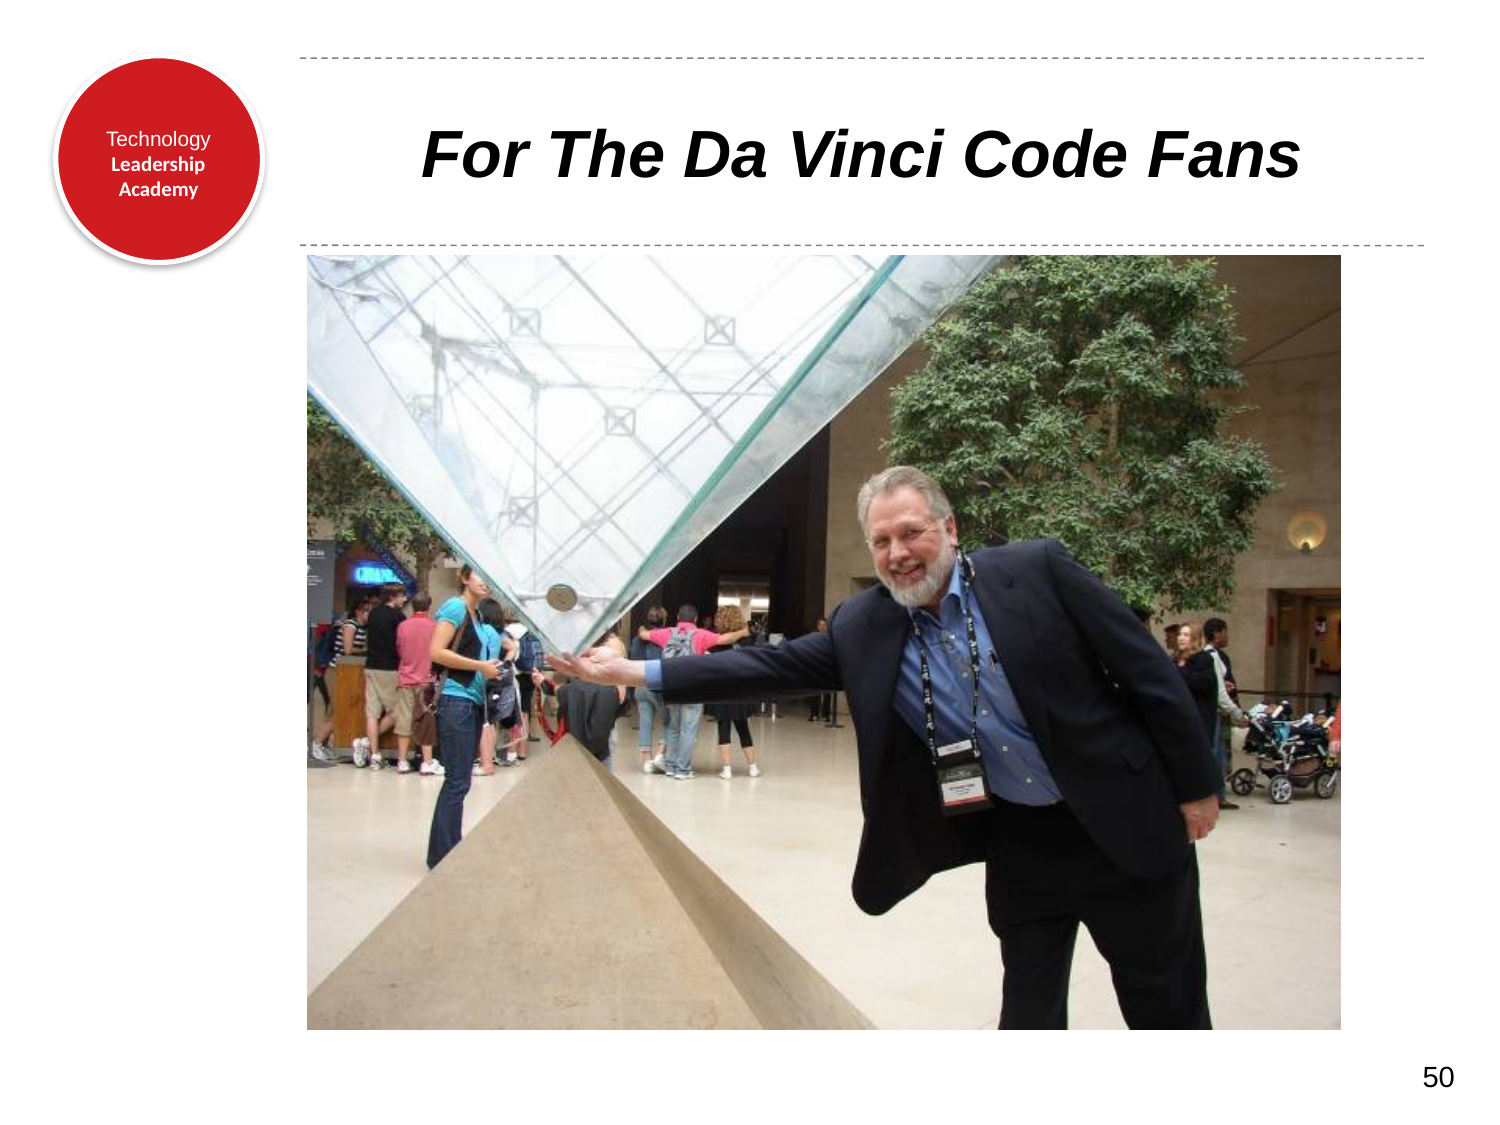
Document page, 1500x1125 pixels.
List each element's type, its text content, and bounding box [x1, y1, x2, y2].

picture [307, 255, 1341, 1031]
slide_number 50 [1269, 1051, 1470, 1125]
title For The Da Vinci Code Fans [299, 57, 1426, 246]
